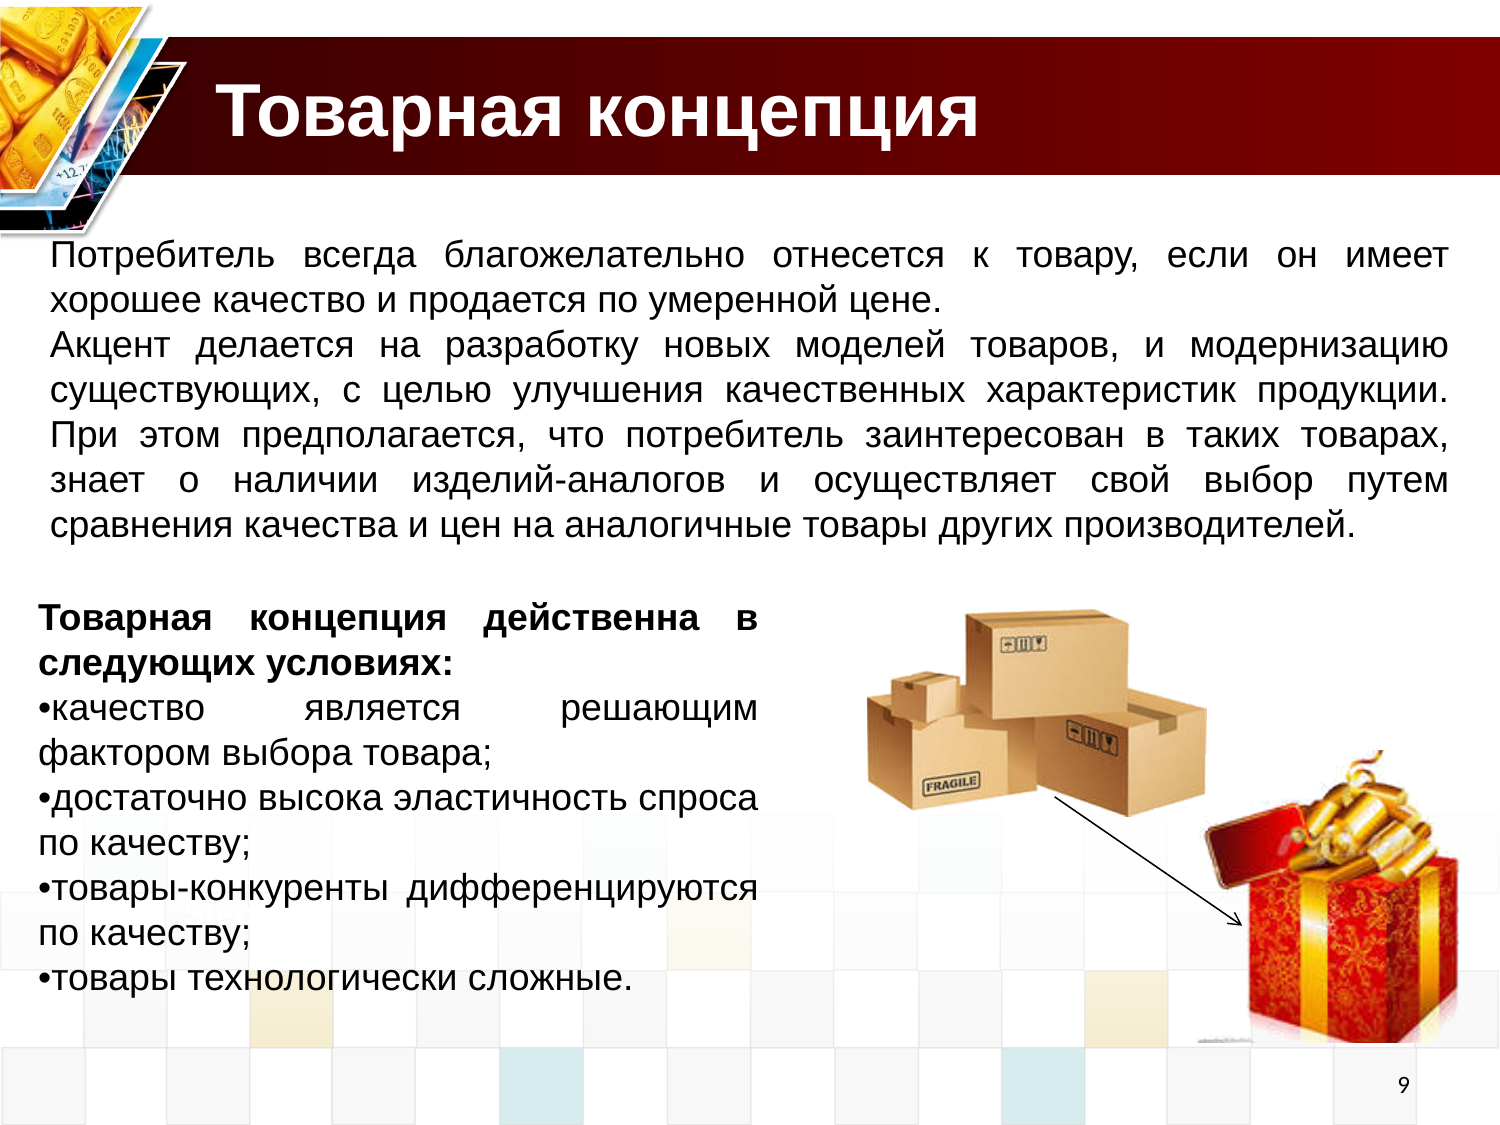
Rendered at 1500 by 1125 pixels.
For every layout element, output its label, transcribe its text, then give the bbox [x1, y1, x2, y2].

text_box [1054, 796, 1243, 927]
text_box Товарная концепция действенна в следующих условиях: •качество является решающим фактором выбора товара; •достаточно высока эластичность спроса по качеству; •товары-конкуренты дифференцируются по качеству; •товары технологически сложные. [23, 585, 774, 1006]
picture [0, 0, 190, 243]
title Товарная концепция [200, 37, 1413, 175]
text_box Потребитель всегда благожелательно отнесется к товару, если он имеет хорошее качество и продается по умеренной цене. Акцент делается на разработку новых моделей товаров, и модернизацию существующих, с целью улучшения качественных характеристик продукции. При этом предполагается, что потребитель заинтересован в таких товарах, знает о наличии изделий-аналогов и осуществляет свой выбор путем сравнения качества и цен на аналогичные товары других производителей. [35, 222, 1465, 553]
slide_number 9 [1074, 1060, 1425, 1111]
picture [866, 609, 1466, 1044]
